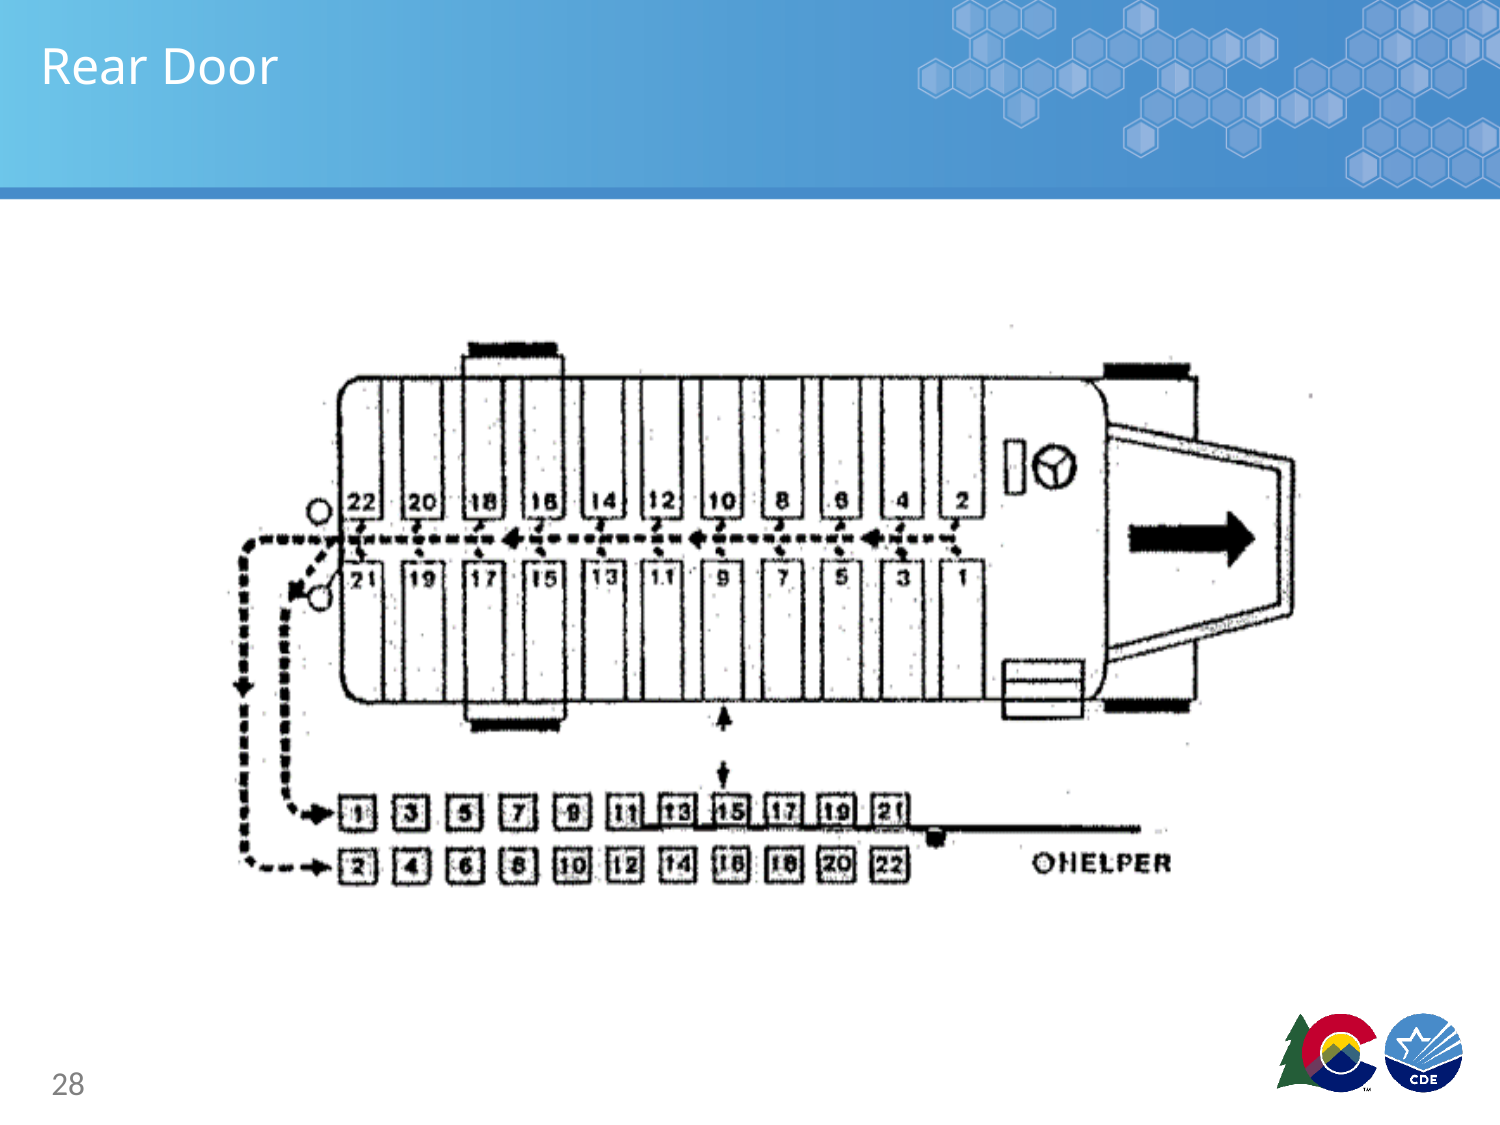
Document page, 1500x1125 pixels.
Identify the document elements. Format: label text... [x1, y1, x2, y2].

picture [1275, 1012, 1463, 1093]
slide_number 28 [36, 1054, 375, 1115]
picture [0, 0, 1500, 200]
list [121, 323, 1356, 930]
title Rear Door [40, 41, 1038, 166]
